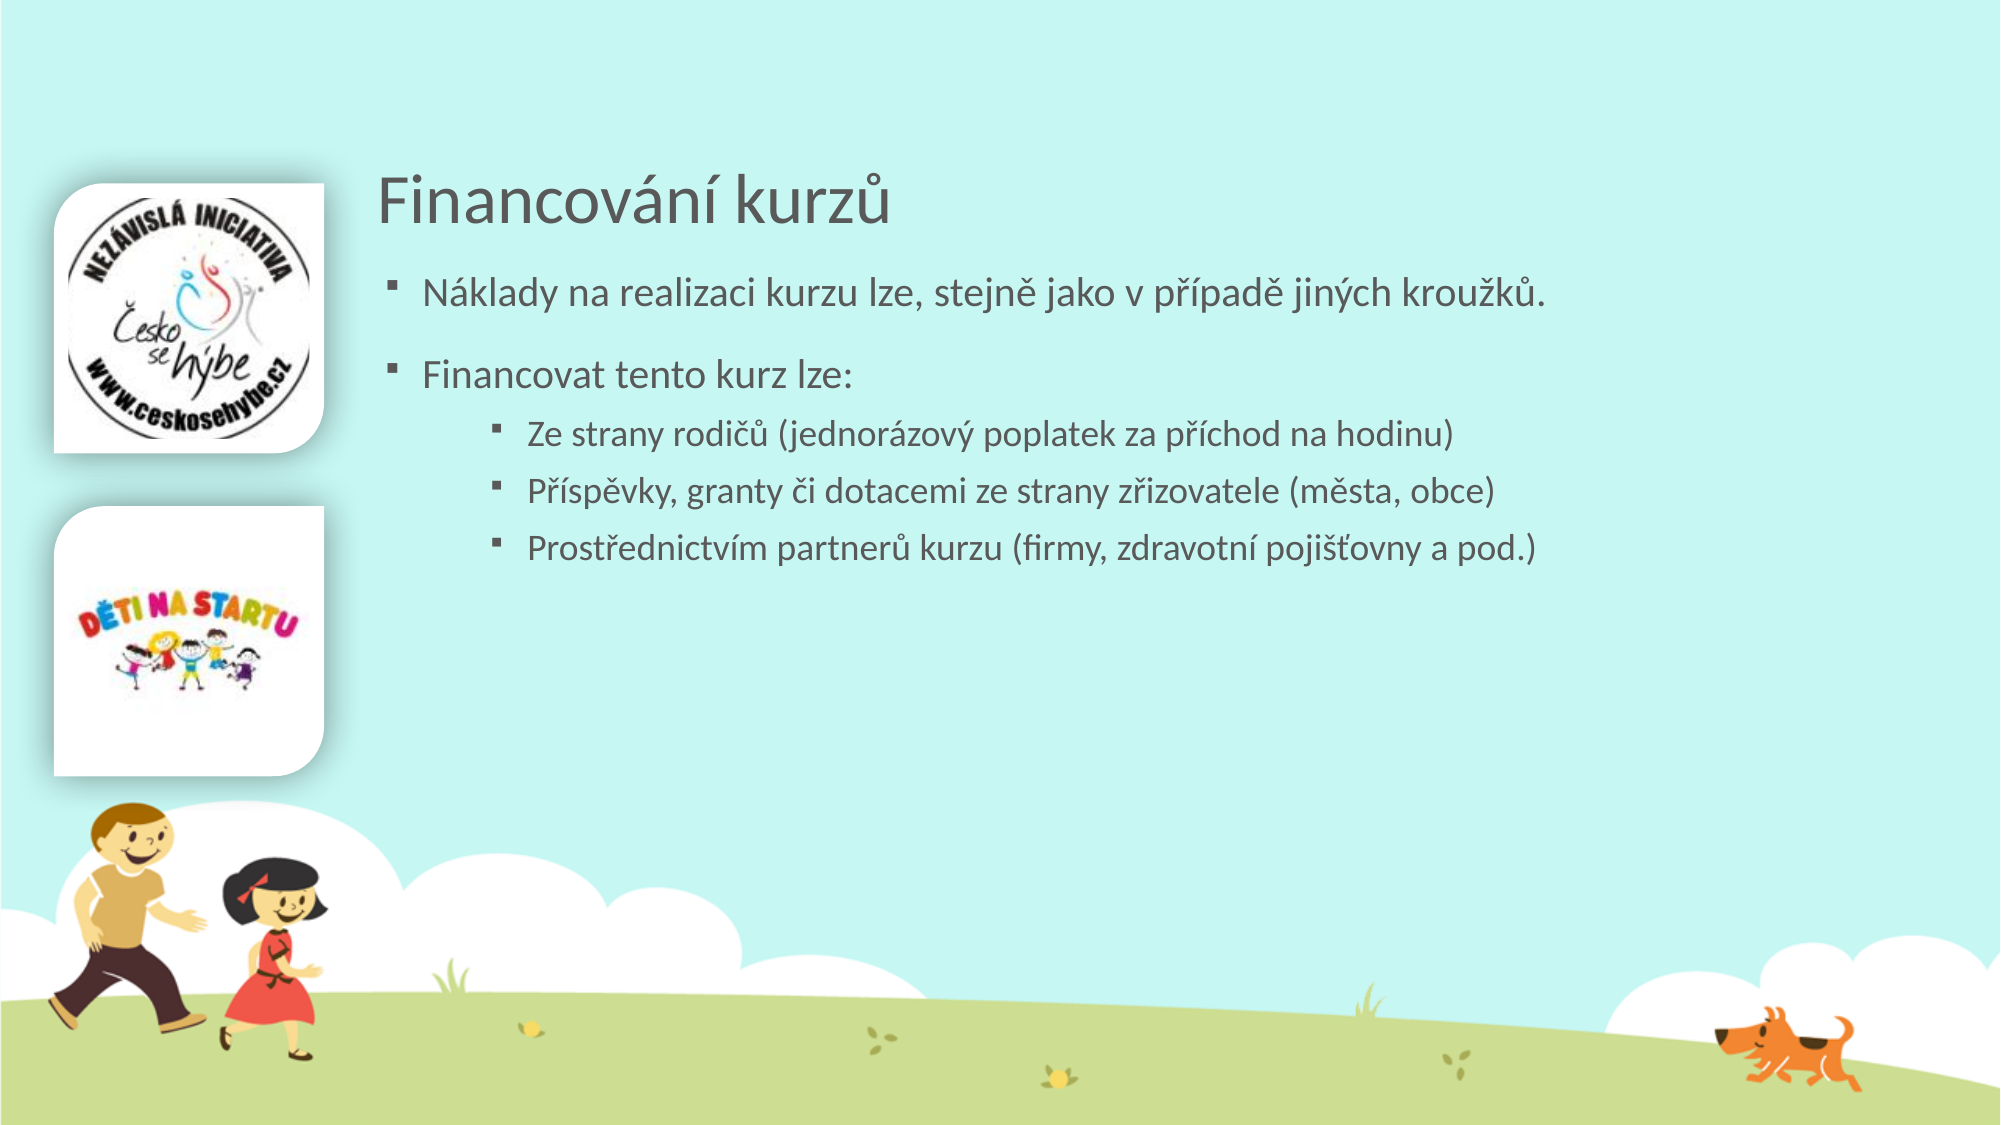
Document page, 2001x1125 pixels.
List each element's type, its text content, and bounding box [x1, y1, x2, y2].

picture [0, 0, 2001, 1125]
title Financování kurzů [362, 50, 1900, 247]
list Náklady na realizaci kurzu lze, stejně jako v případě jiných kroužků. Financovat tento kurz lze: Ze strany rodičů (jednorázový poplatek za příchod na hodinu) Příspěvky, granty či dotacemi ze strany zřizovatele (města, obce) Prostřednictvím partnerů kurzu (firmy, zdravotní pojišťovny a pod.) [362, 262, 1900, 938]
